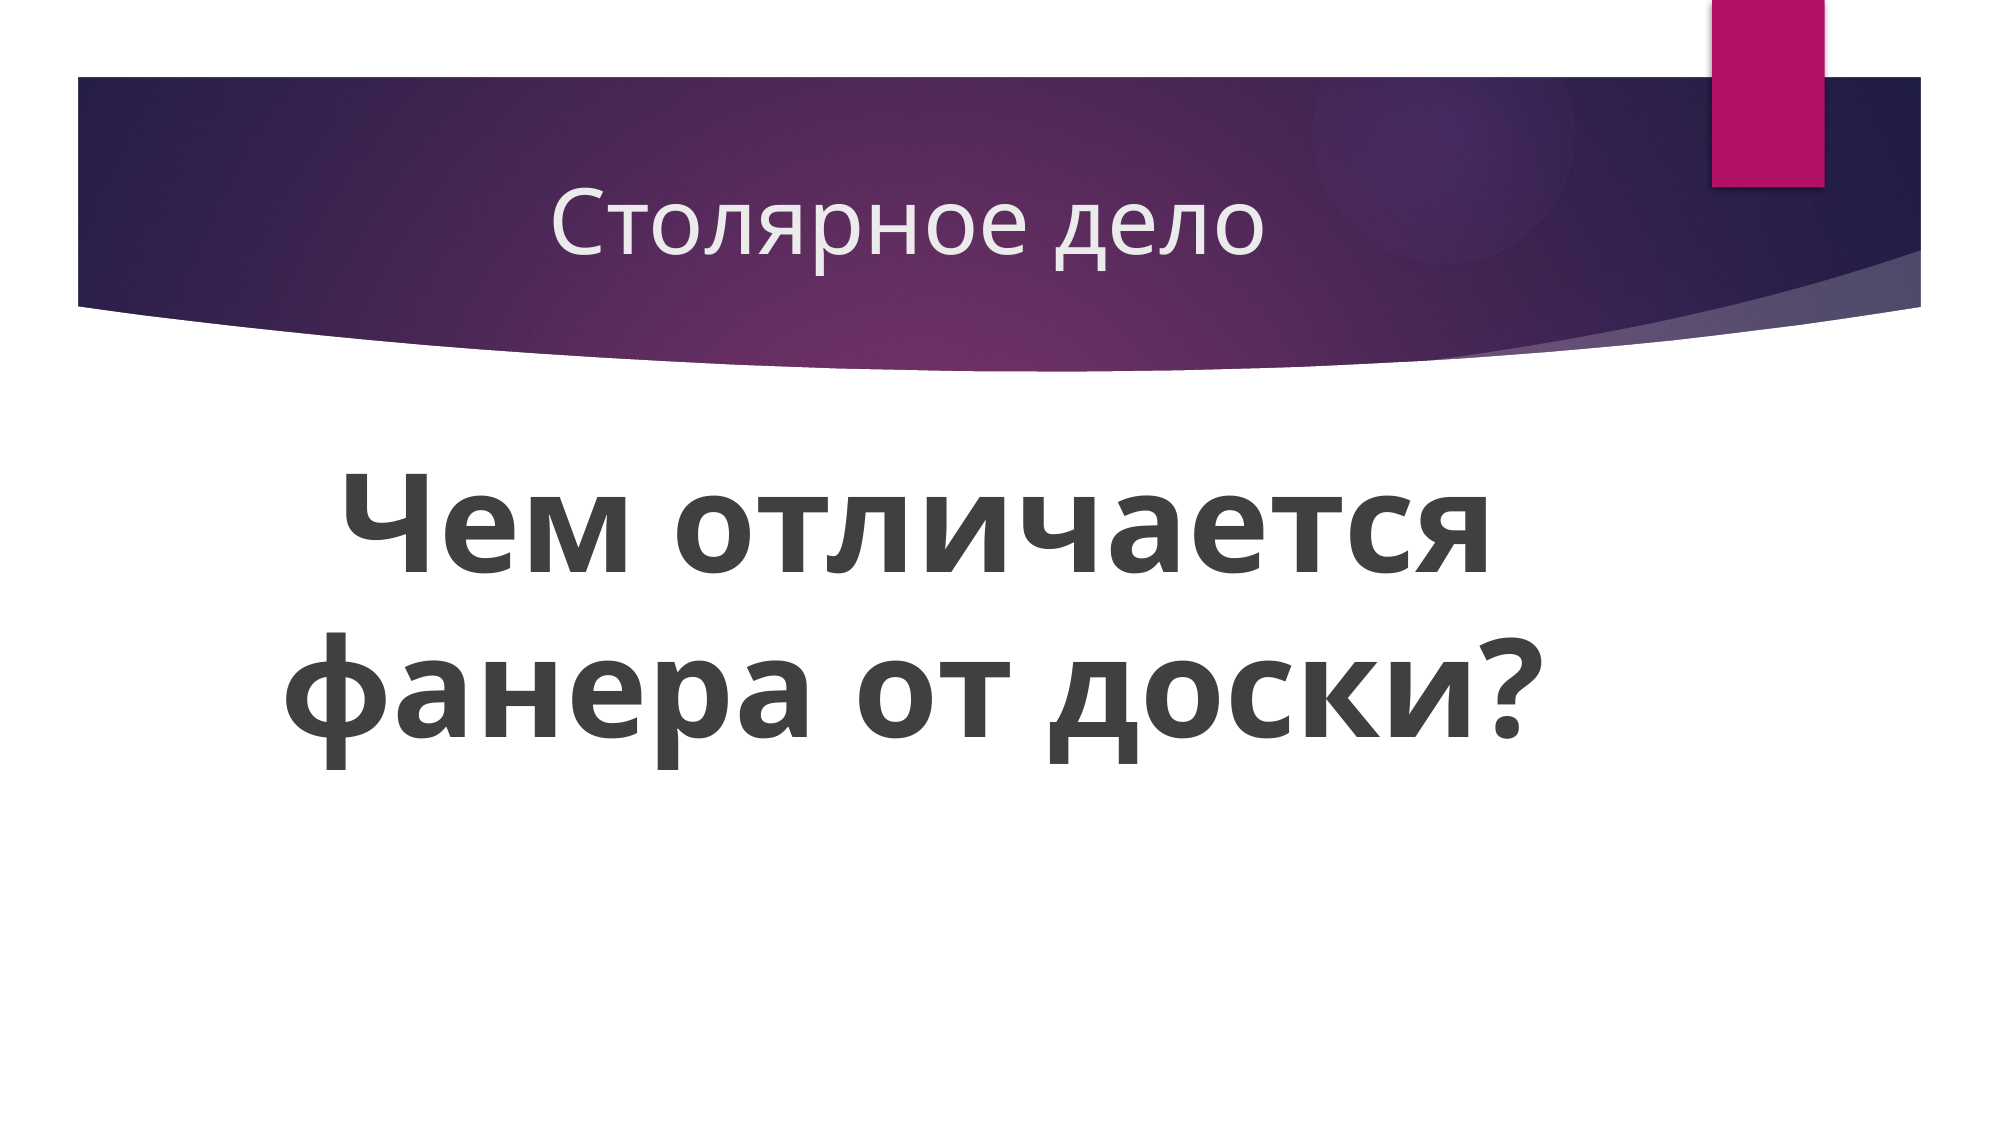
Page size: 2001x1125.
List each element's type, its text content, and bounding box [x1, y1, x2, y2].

title Столярное дело [189, 159, 1627, 276]
list Чем отличается фанера от доски? [189, 427, 1638, 988]
